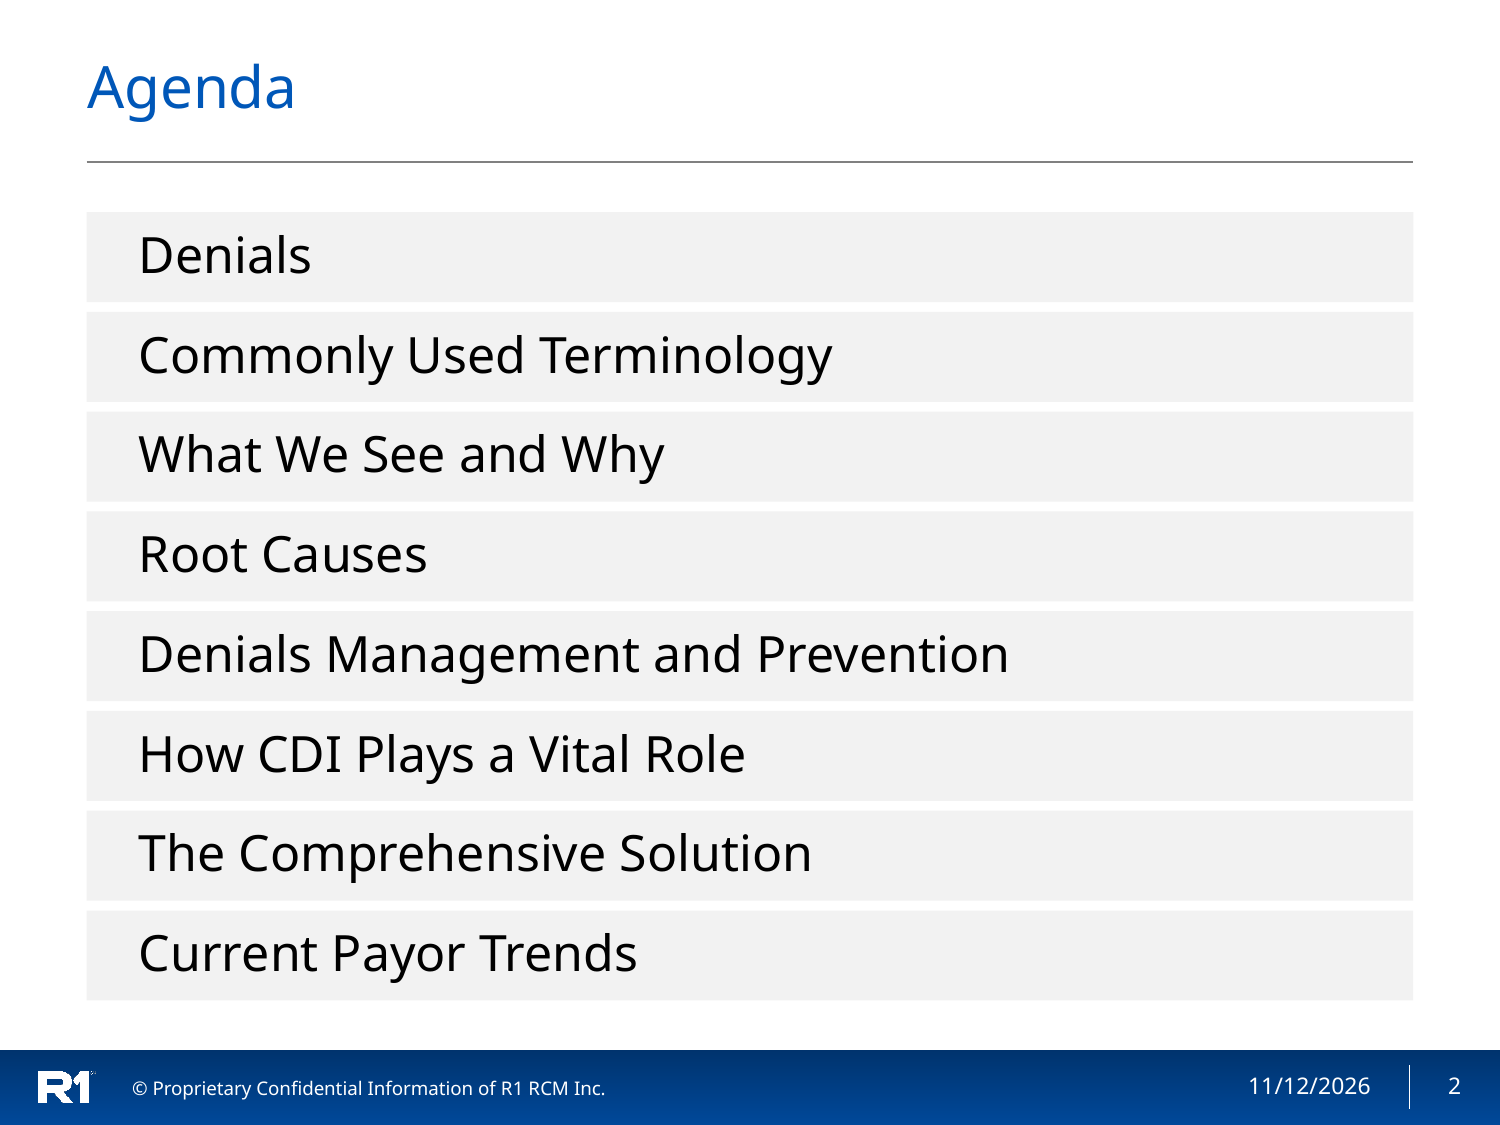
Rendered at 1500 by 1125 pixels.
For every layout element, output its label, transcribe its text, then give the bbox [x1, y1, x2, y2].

text_box How CDI Plays a Vital Role [86, 710, 1414, 801]
picture [38, 1071, 96, 1103]
text_box Current Payor Trends [86, 910, 1414, 1001]
list What We See and Why [86, 411, 1414, 502]
list Root Causes [86, 511, 1414, 602]
title Agenda [72, 22, 1414, 162]
list Denials Management and Prevention [86, 611, 1414, 702]
list Denials [86, 212, 1414, 303]
text_box The Comprehensive Solution [86, 810, 1414, 901]
list Commonly Used Terminology [86, 311, 1414, 402]
